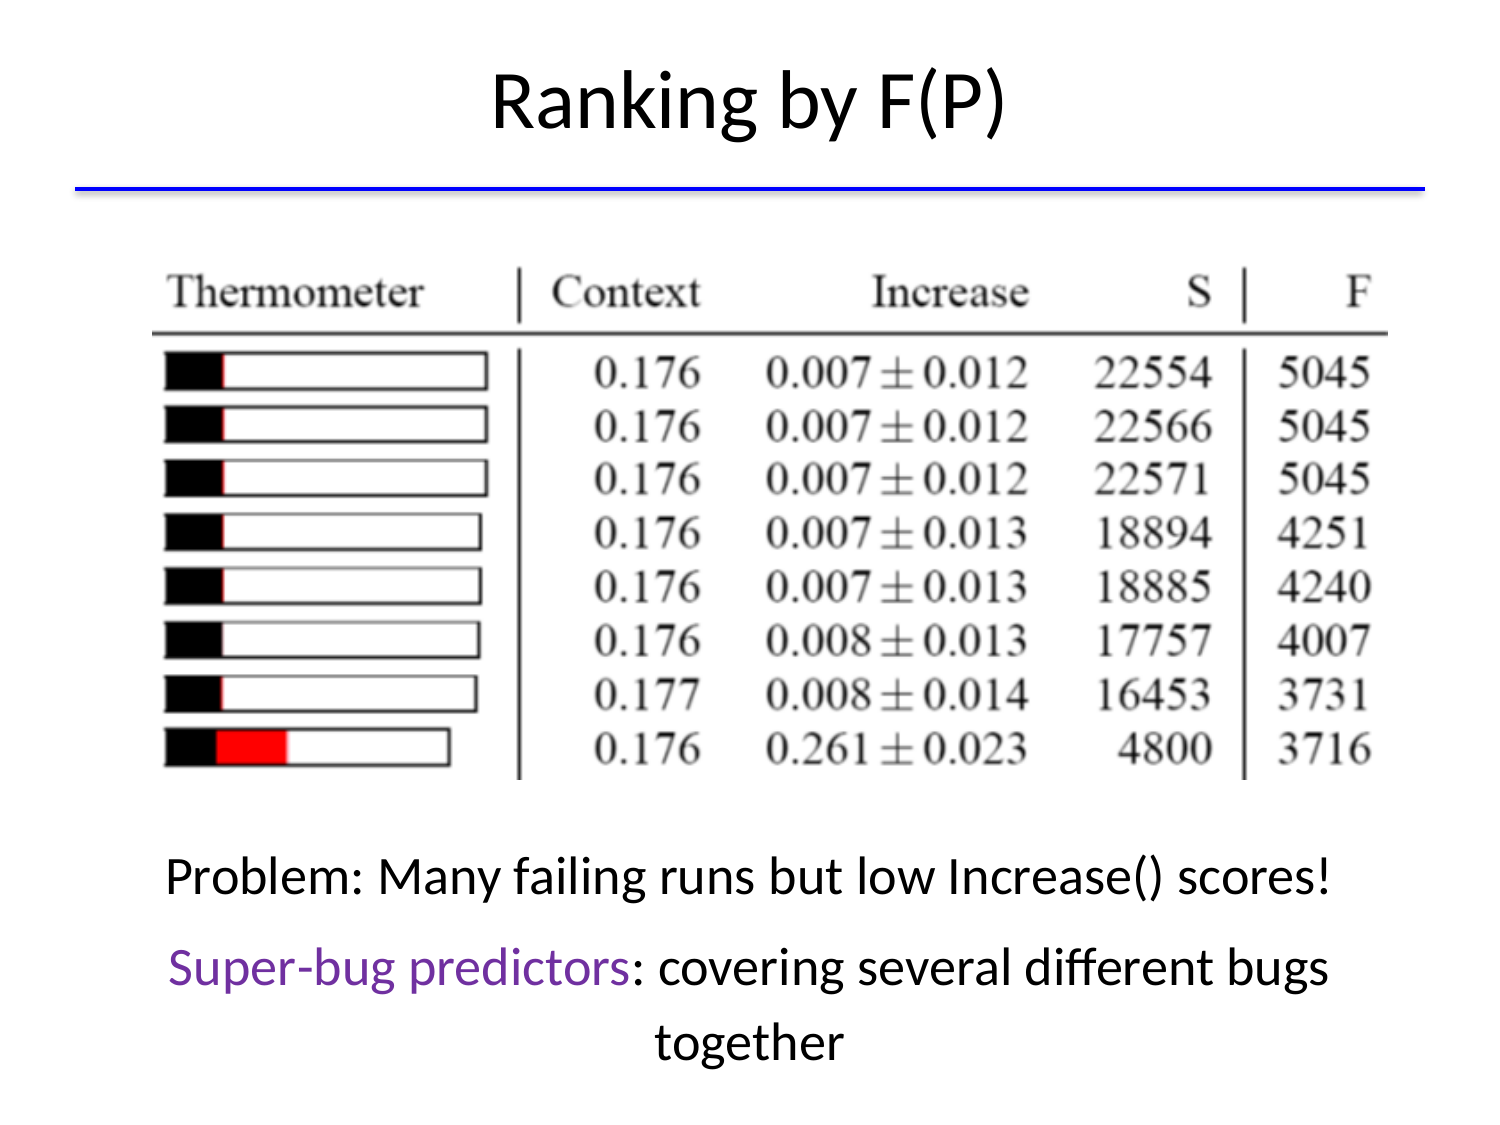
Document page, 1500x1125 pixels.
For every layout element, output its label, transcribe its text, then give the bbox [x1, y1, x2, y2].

title Ranking by F(P) [75, 1, 1425, 190]
picture [152, 263, 1388, 780]
list Problem: Many failing runs but low Increase() scores! Super-bug predictors: covering several different bugs together [75, 820, 1425, 1057]
